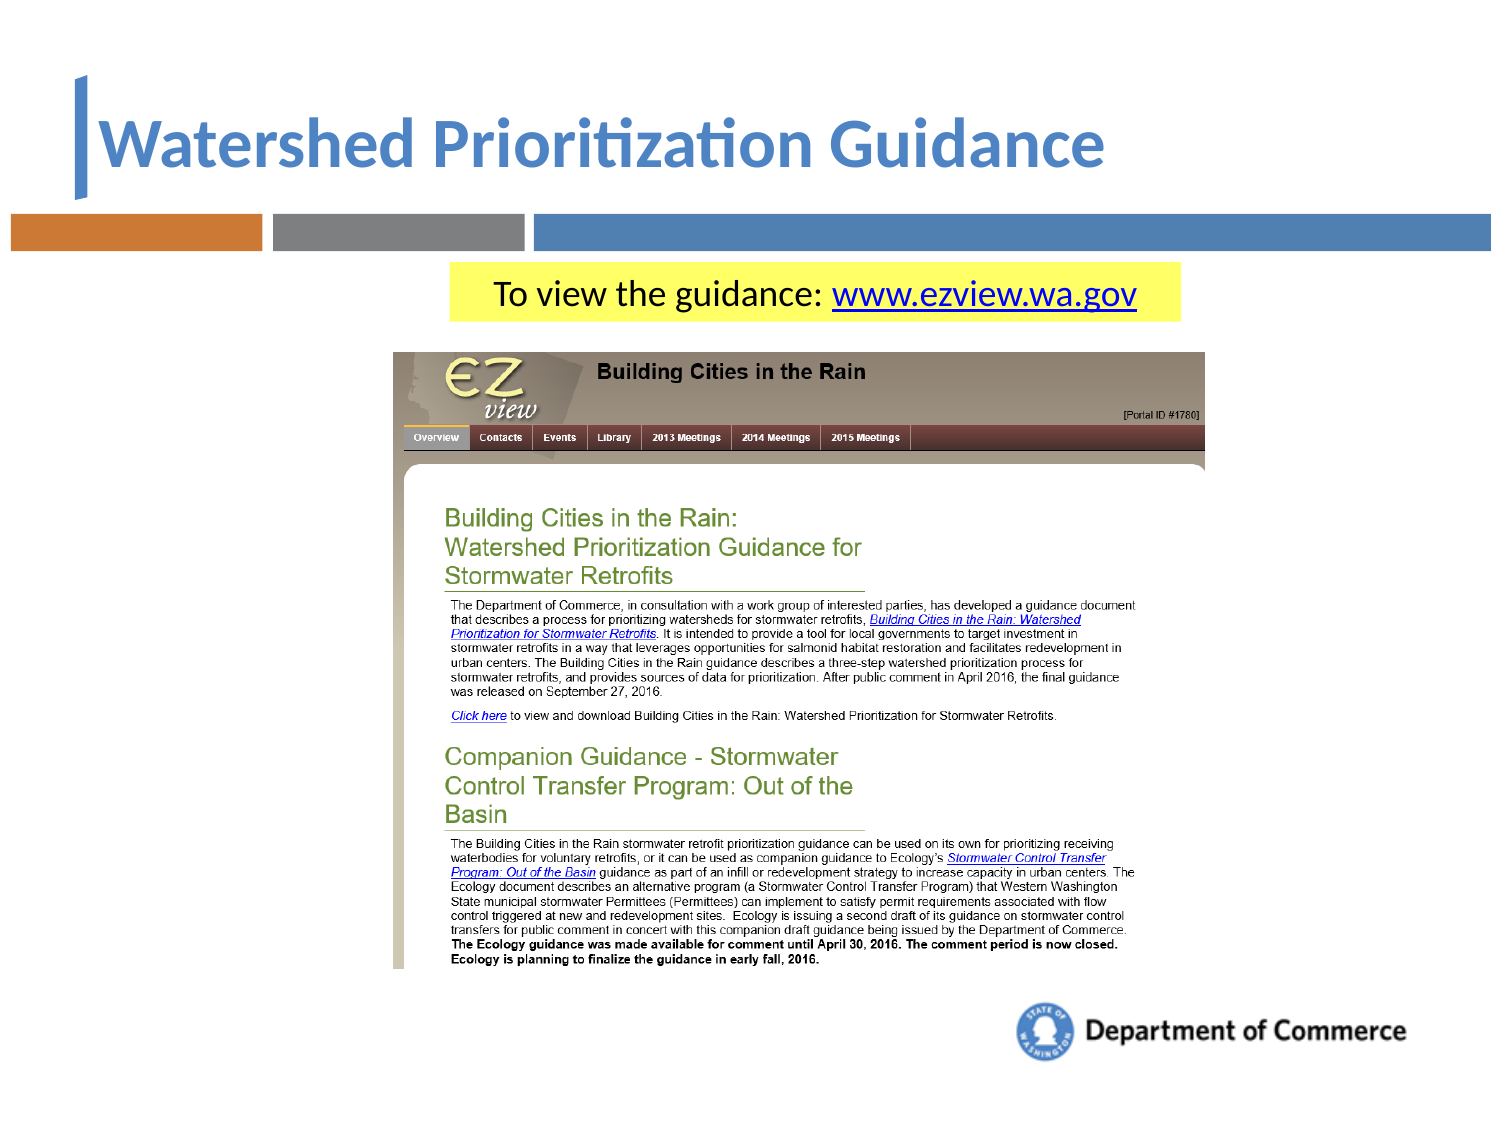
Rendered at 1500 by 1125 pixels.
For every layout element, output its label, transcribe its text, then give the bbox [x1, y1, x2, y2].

text_box [9, 212, 264, 253]
picture [393, 351, 1205, 969]
text_box Watershed Prioritization Guidance [83, 45, 1434, 233]
text_box [271, 212, 527, 253]
text_box To view the guidance: www.ezview.wa.gov [449, 262, 1182, 322]
picture [1012, 997, 1410, 1067]
text_box [72, 74, 83, 203]
text_box [532, 212, 1493, 253]
